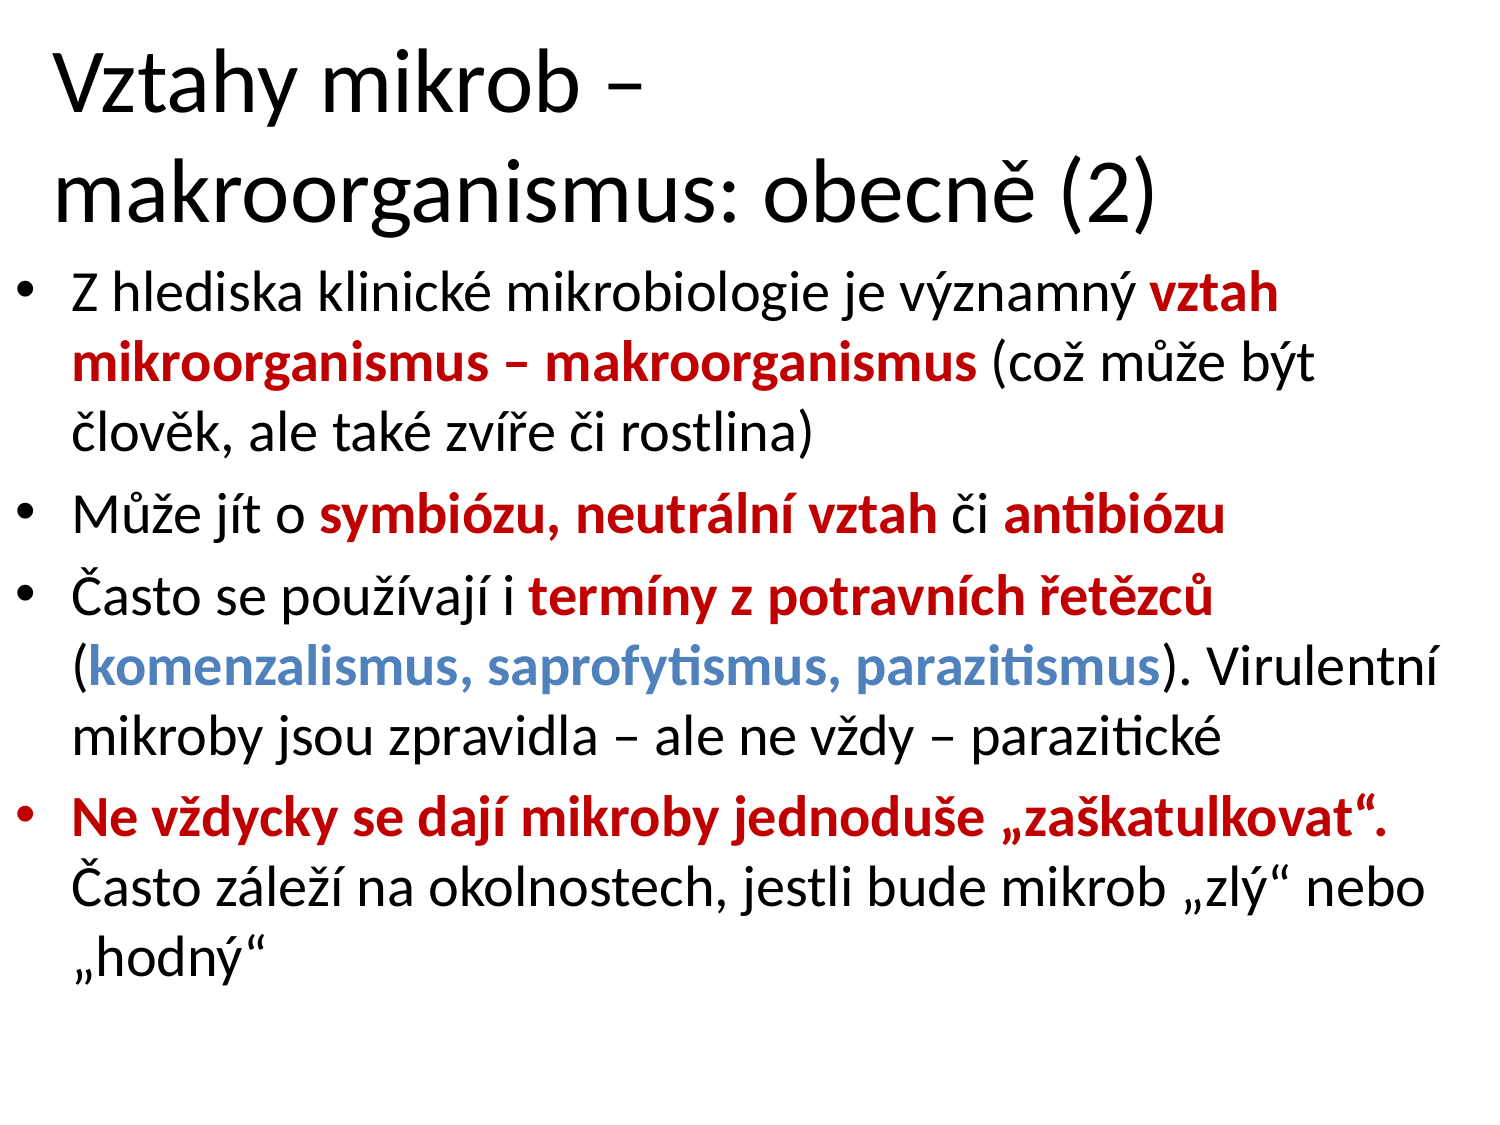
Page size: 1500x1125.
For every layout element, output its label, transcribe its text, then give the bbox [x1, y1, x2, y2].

title Vztahy mikrob – makroorganismus: obecně (2) [37, 0, 1325, 246]
list Z hlediska klinické mikrobiologie je významný vztah mikroorganismus – makroorganismus (což může být člověk, ale také zvíře či rostlina) Může jít o symbiózu, neutrální vztah či antibiózu Často se používají i termíny z potravních řetězců (komenzalismus, saprofytismus, parazitismus). Virulentní mikroby jsou zpravidla – ale ne vždy – parazitické Ne vždycky se dají mikroby jednoduše „zaškatulkovat“. Často záleží na okolnostech, jestli bude mikrob „zlý“ nebo „hodný“ [0, 246, 1475, 1088]
